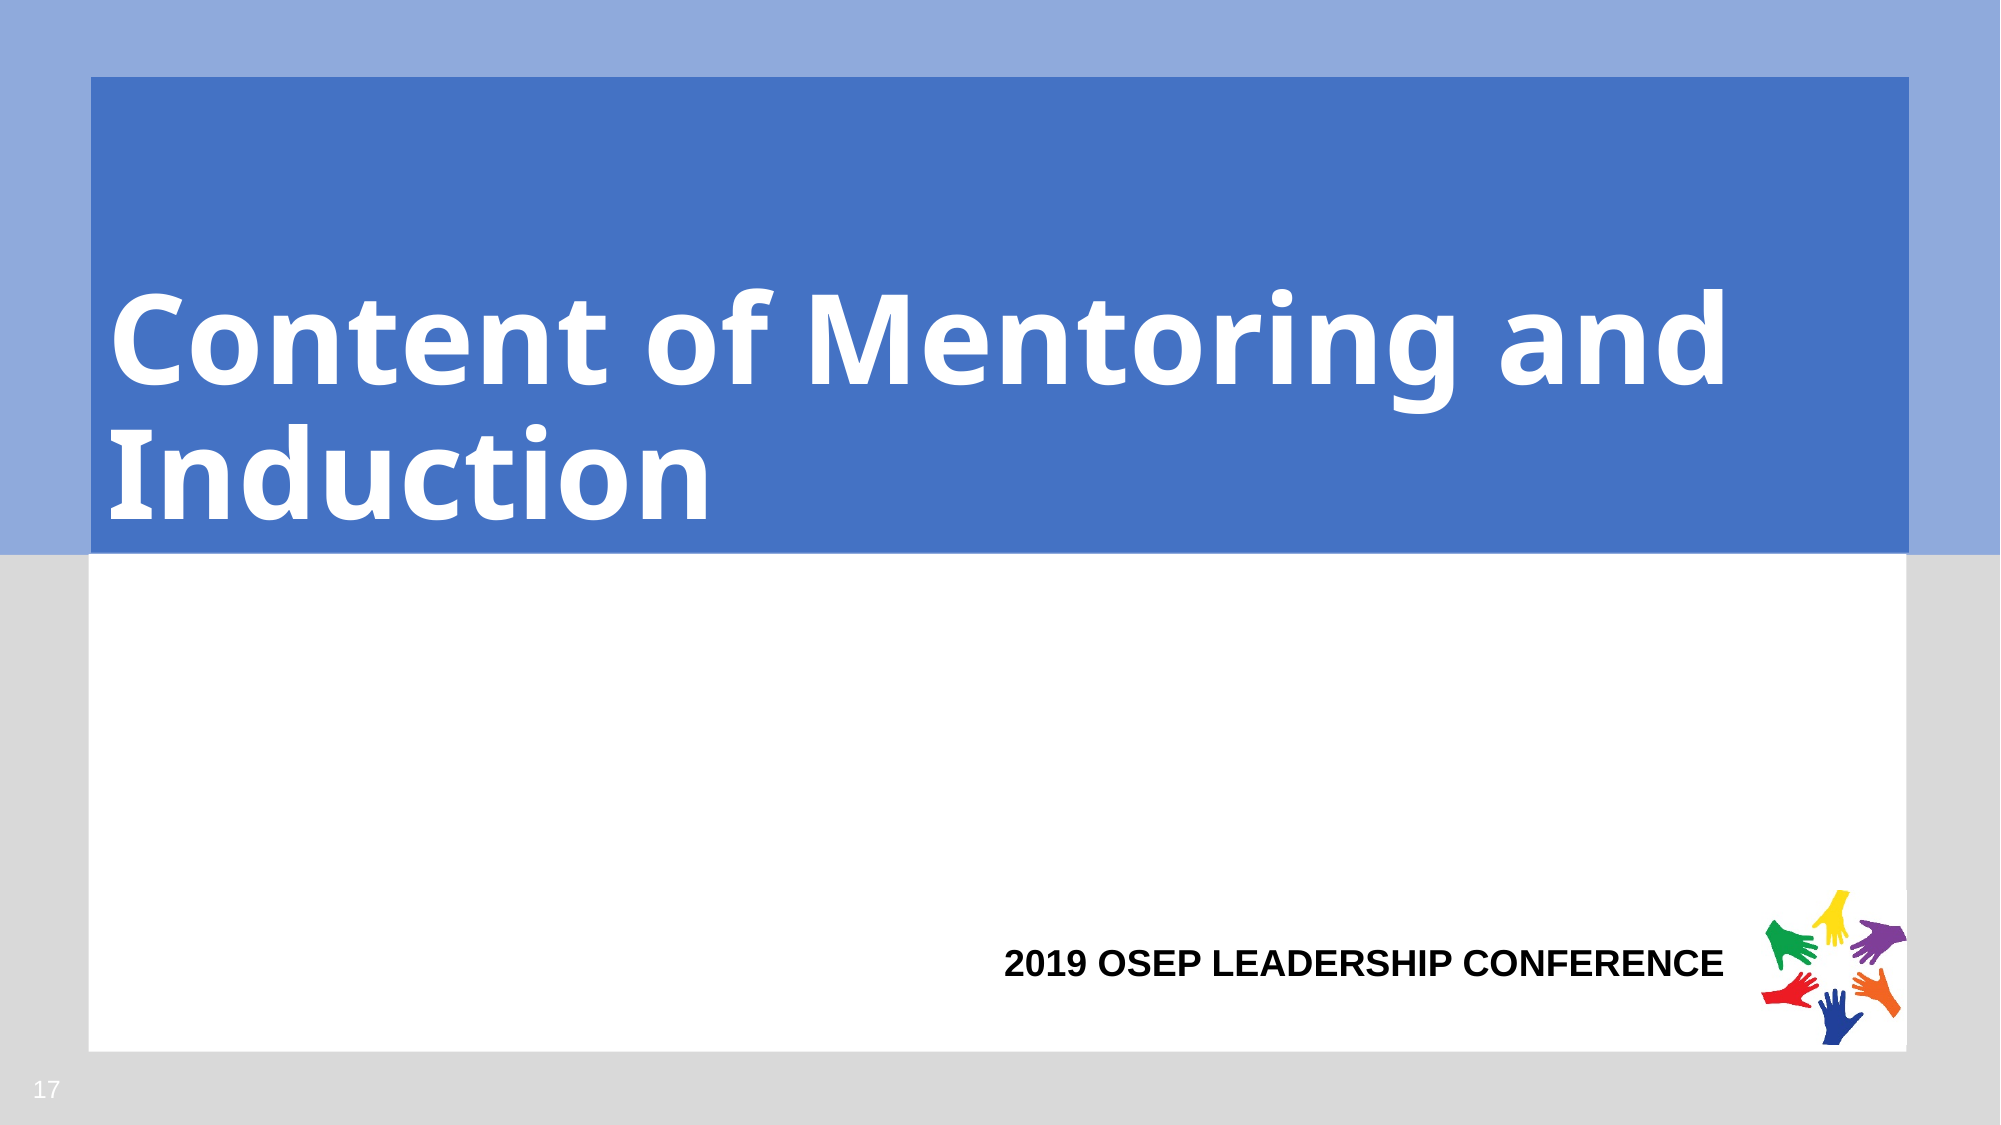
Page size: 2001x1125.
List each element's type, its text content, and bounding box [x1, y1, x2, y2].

slide_number 17 [17, 1058, 468, 1119]
title Content of Mentoring and Induction [92, 78, 1909, 555]
picture [1761, 890, 1907, 1045]
